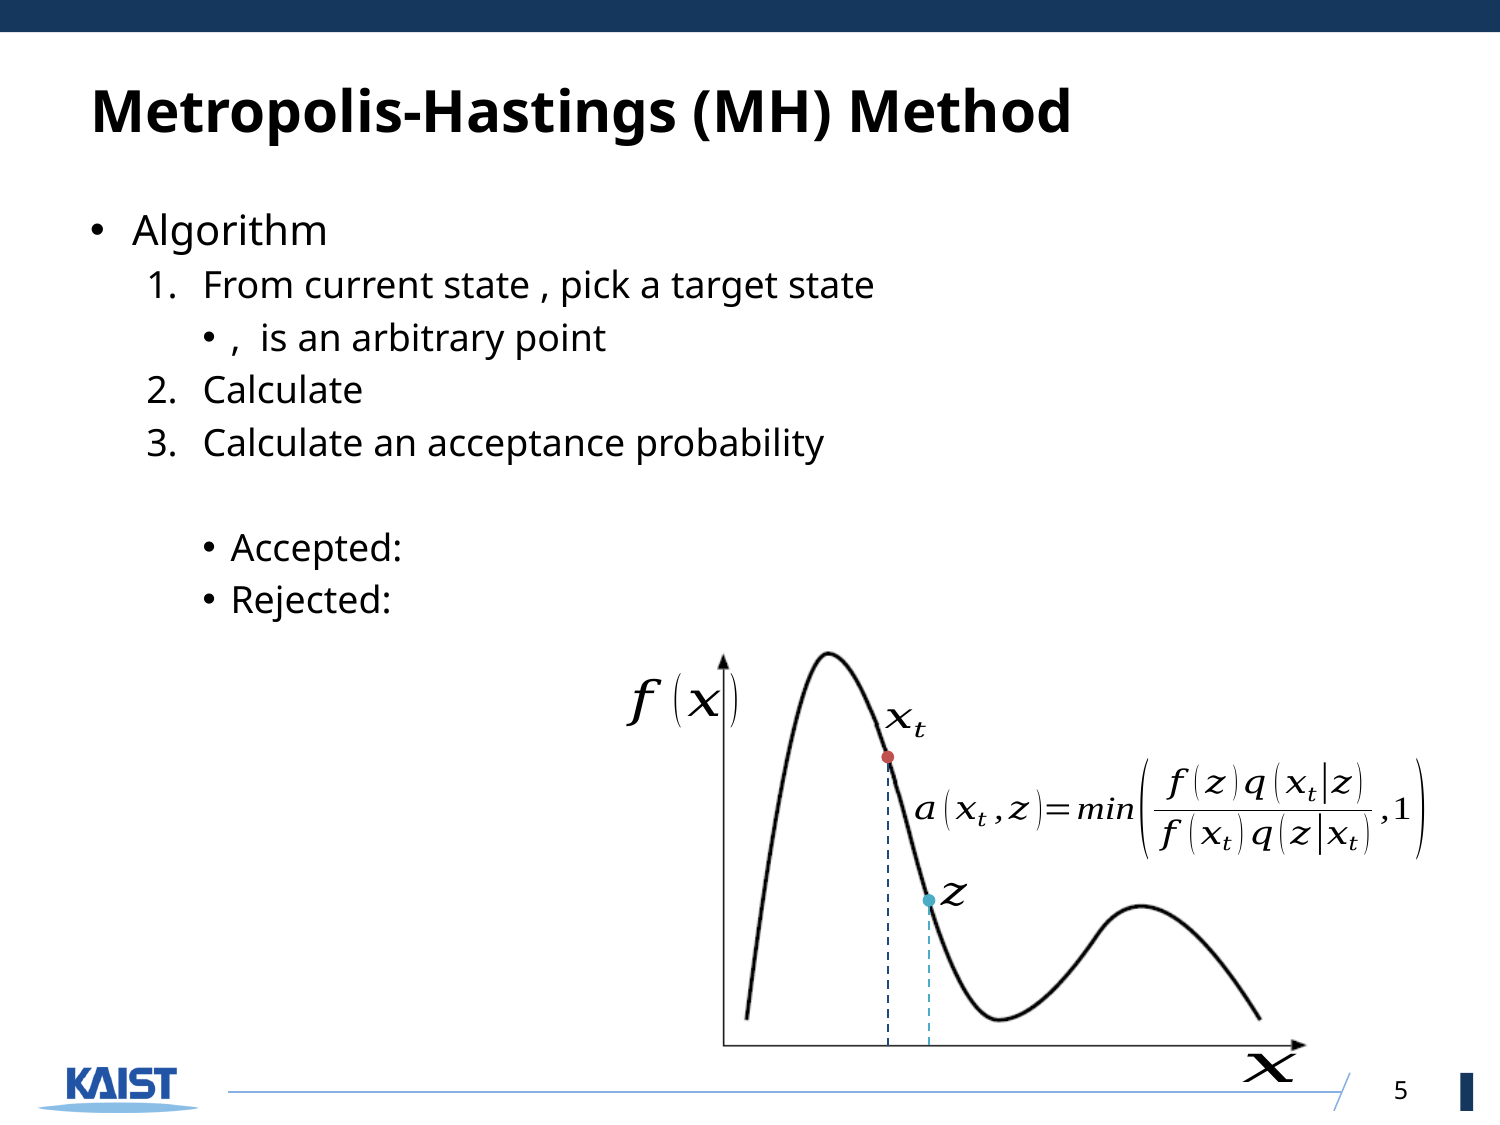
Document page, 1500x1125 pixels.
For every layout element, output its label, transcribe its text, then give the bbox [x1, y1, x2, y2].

picture [37, 1067, 199, 1113]
title Metropolis-Hastings (MH) Method [75, 45, 1424, 173]
slide_number 5 [1341, 1072, 1461, 1111]
picture [681, 625, 1329, 1079]
